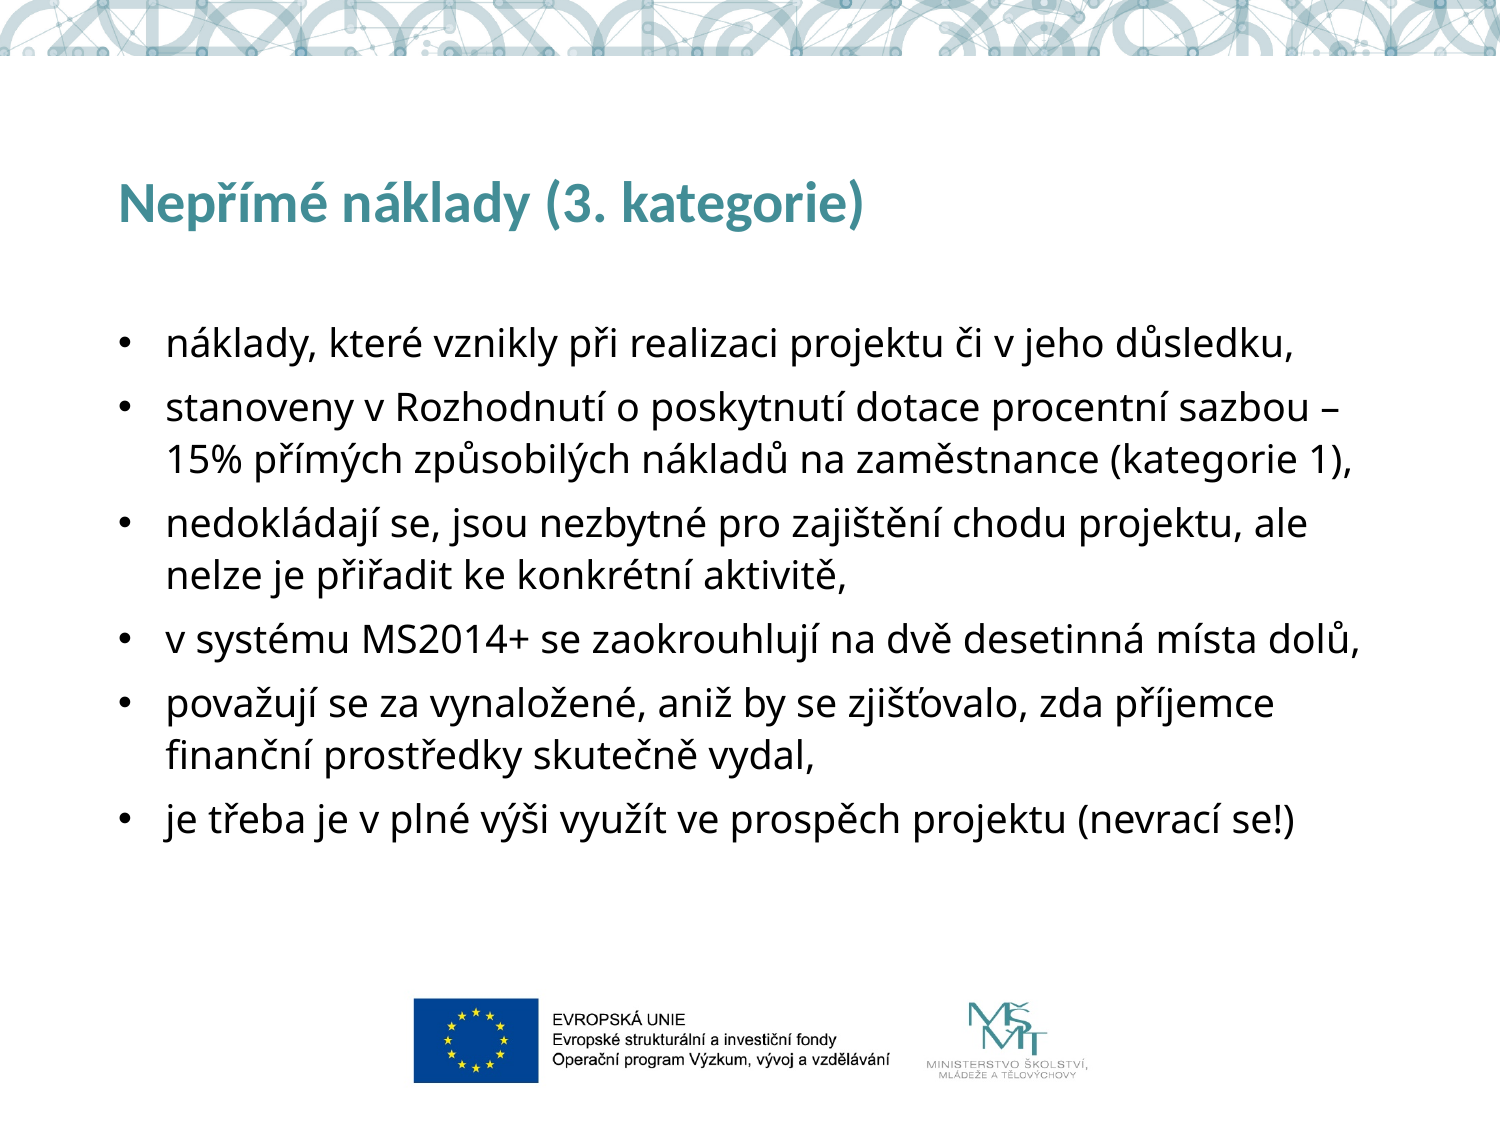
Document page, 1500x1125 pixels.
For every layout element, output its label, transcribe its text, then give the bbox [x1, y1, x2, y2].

picture [371, 956, 1129, 1125]
title Nepřímé náklady (3. kategorie) [103, 129, 1397, 278]
list náklady, které vznikly při realizaci projektu či v jeho důsledku, stanoveny v Rozhodnutí o poskytnutí dotace procentní sazbou – 15% přímých způsobilých nákladů na zaměstnance (kategorie 1), nedokládají se, jsou nezbytné pro zajištění chodu projektu, ale nelze je přiřadit ke konkrétní aktivitě, v systému MS2014+ se zaokrouhlují na dvě desetinná místa dolů, považují se za vynaložené, aniž by se zjišťovalo, zda příjemce finanční prostředky skutečně vydal, je třeba je v plné výši využít ve prospěch projektu (nevrací se!) [103, 306, 1397, 899]
picture [0, 0, 1500, 56]
